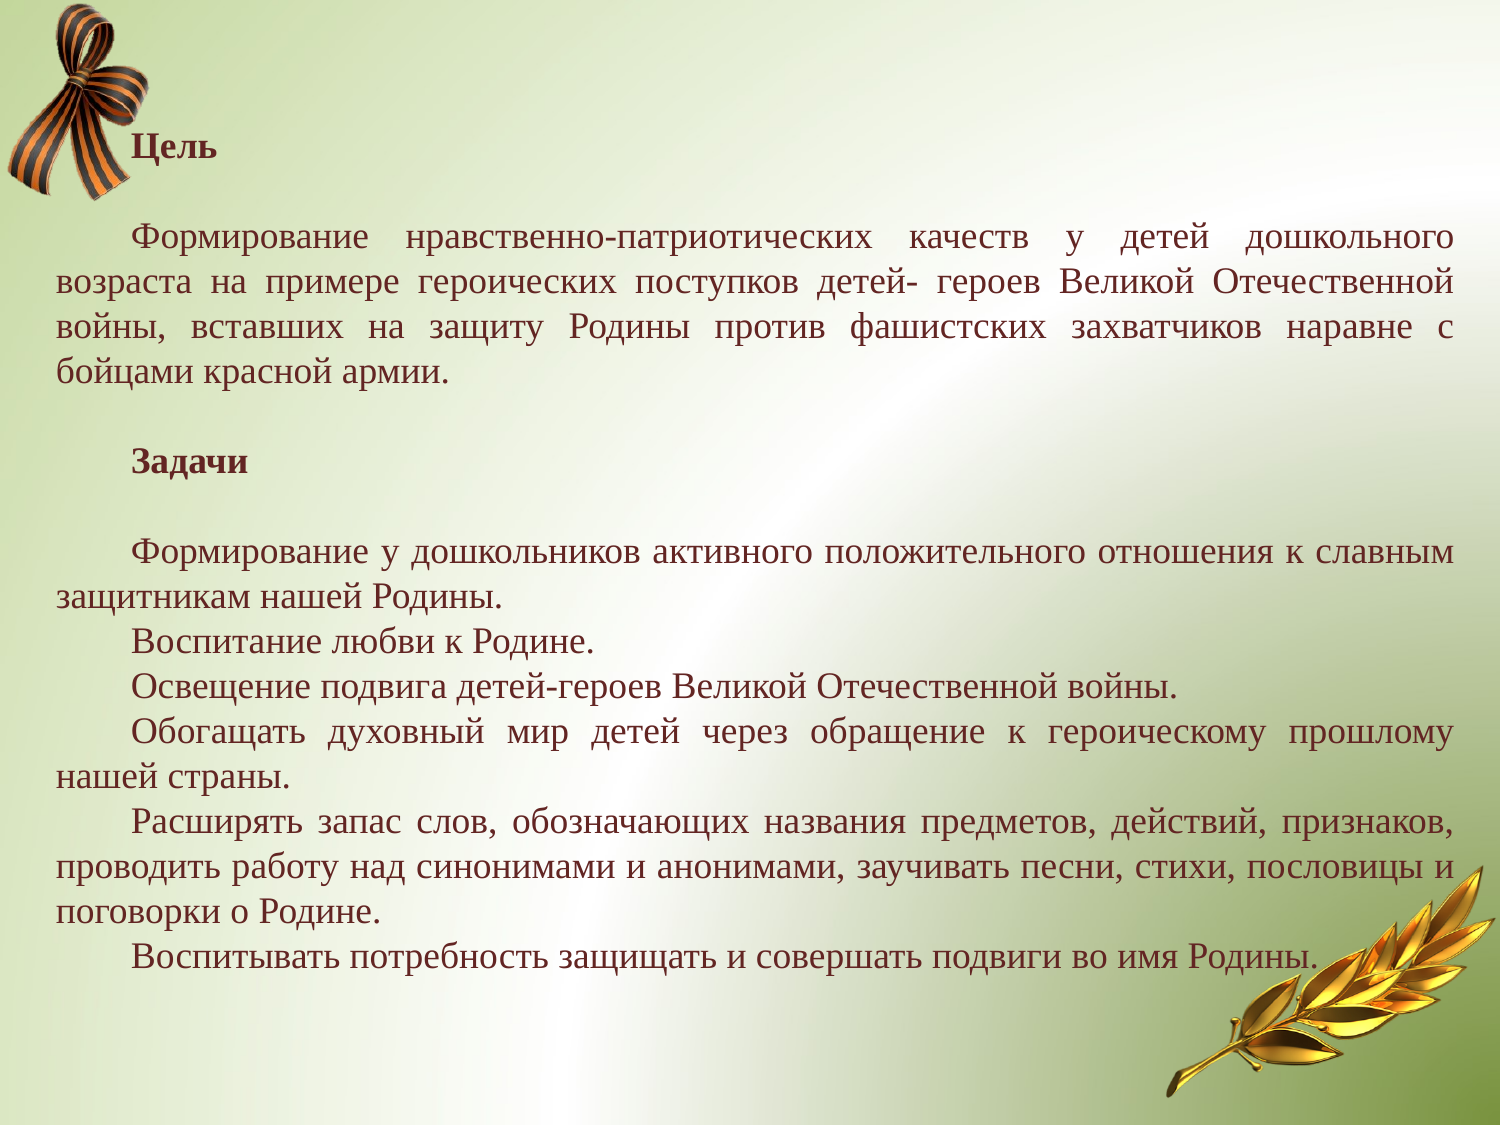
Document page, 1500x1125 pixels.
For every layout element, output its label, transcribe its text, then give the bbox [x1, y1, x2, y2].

text_box Цель Формирование нравственно-патриотических качеств у детей дошкольного возраста на примере героических поступков детей- героев Великой Отечественной войны, вставших на защиту Родины против фашистских захватчиков наравне с бойцами красной армии. Задачи Формирование у дошкольников активного положительного отношения к славным защитникам нашей Родины. Воспитание любви к Родине. Освещение подвига детей-героев Великой Отечественной войны. Обогащать духовный мир детей через обращение к героическому прошлому нашей страны. Расширять запас слов, обозначающих названия предметов, действий, признаков, проводить работу над синонимами и анонимами, заучивать песни, стихи, пословицы и поговорки о Родине. Воспитывать потребность защищать и совершать подвиги во имя Родины. [41, 113, 1471, 984]
picture [0, 0, 1500, 1125]
